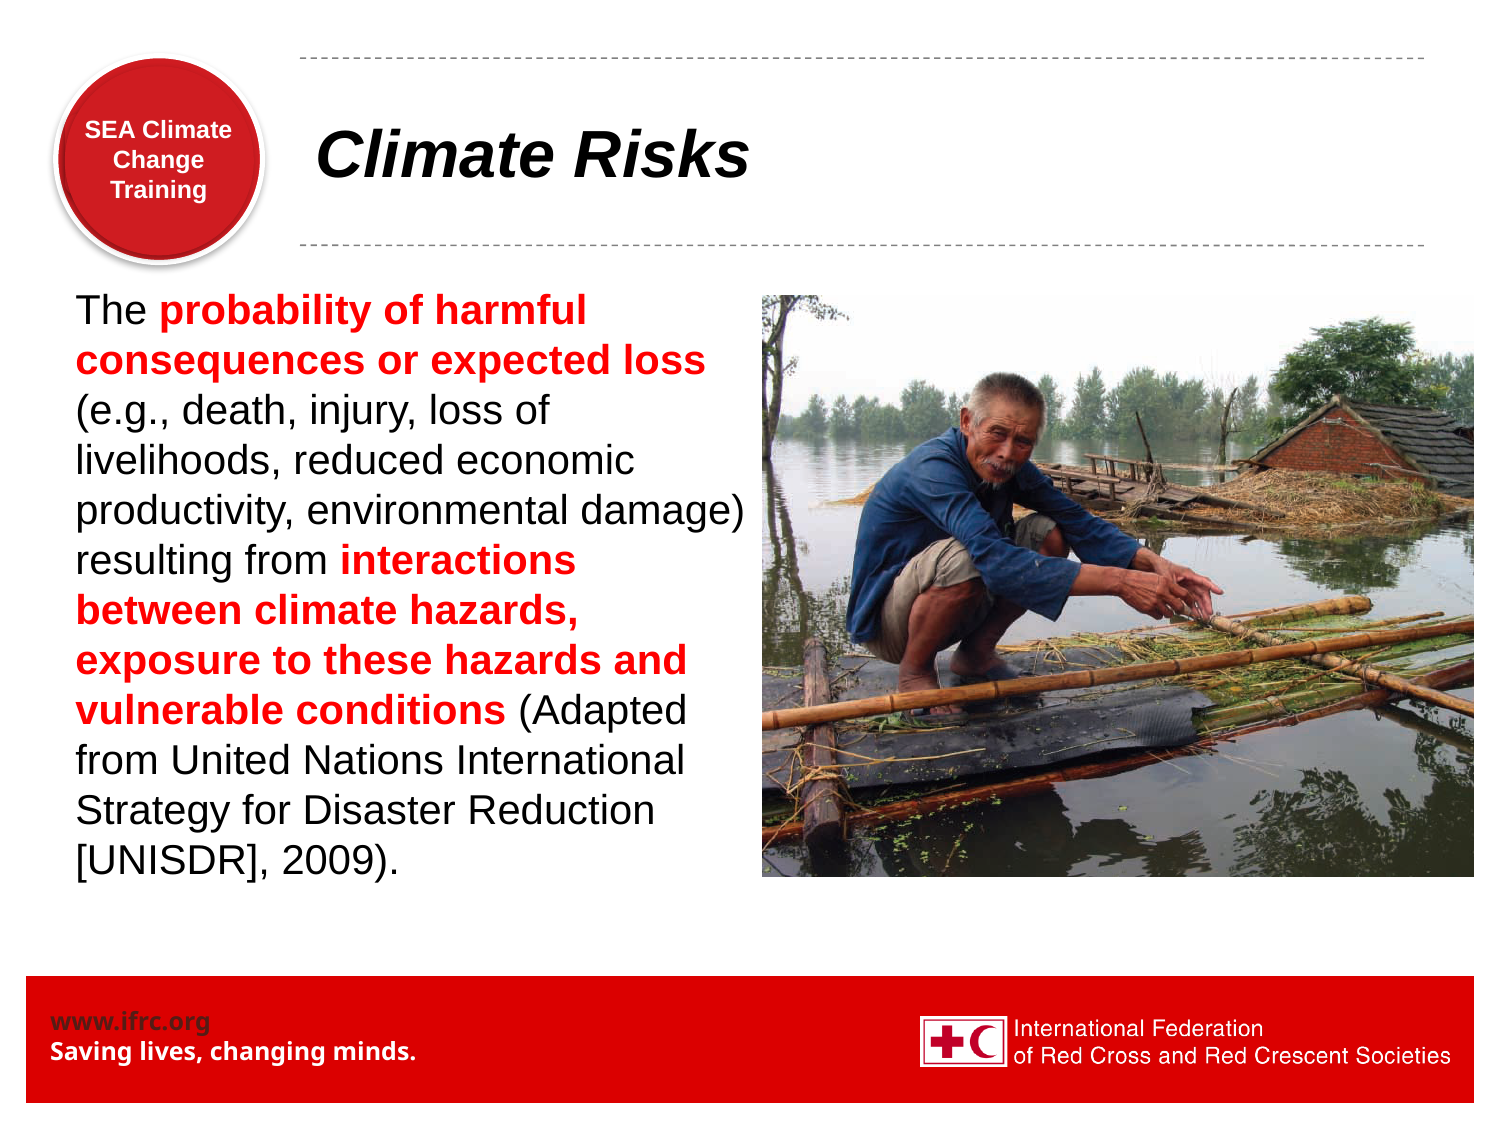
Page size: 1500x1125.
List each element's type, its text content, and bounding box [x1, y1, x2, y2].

title Climate Risks [300, 57, 1425, 246]
picture [920, 1016, 1450, 1067]
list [762, 295, 1474, 878]
list The probability of harmful consequences or expected loss (e.g., death, injury, loss of livelihoods, reduced economic productivity, environmental damage) resulting from interactions between climate hazards, exposure to these hazards and vulnerable conditions (Adapted from United Nations International Strategy for Disaster Reduction [UNISDR], 2009). [60, 275, 763, 963]
